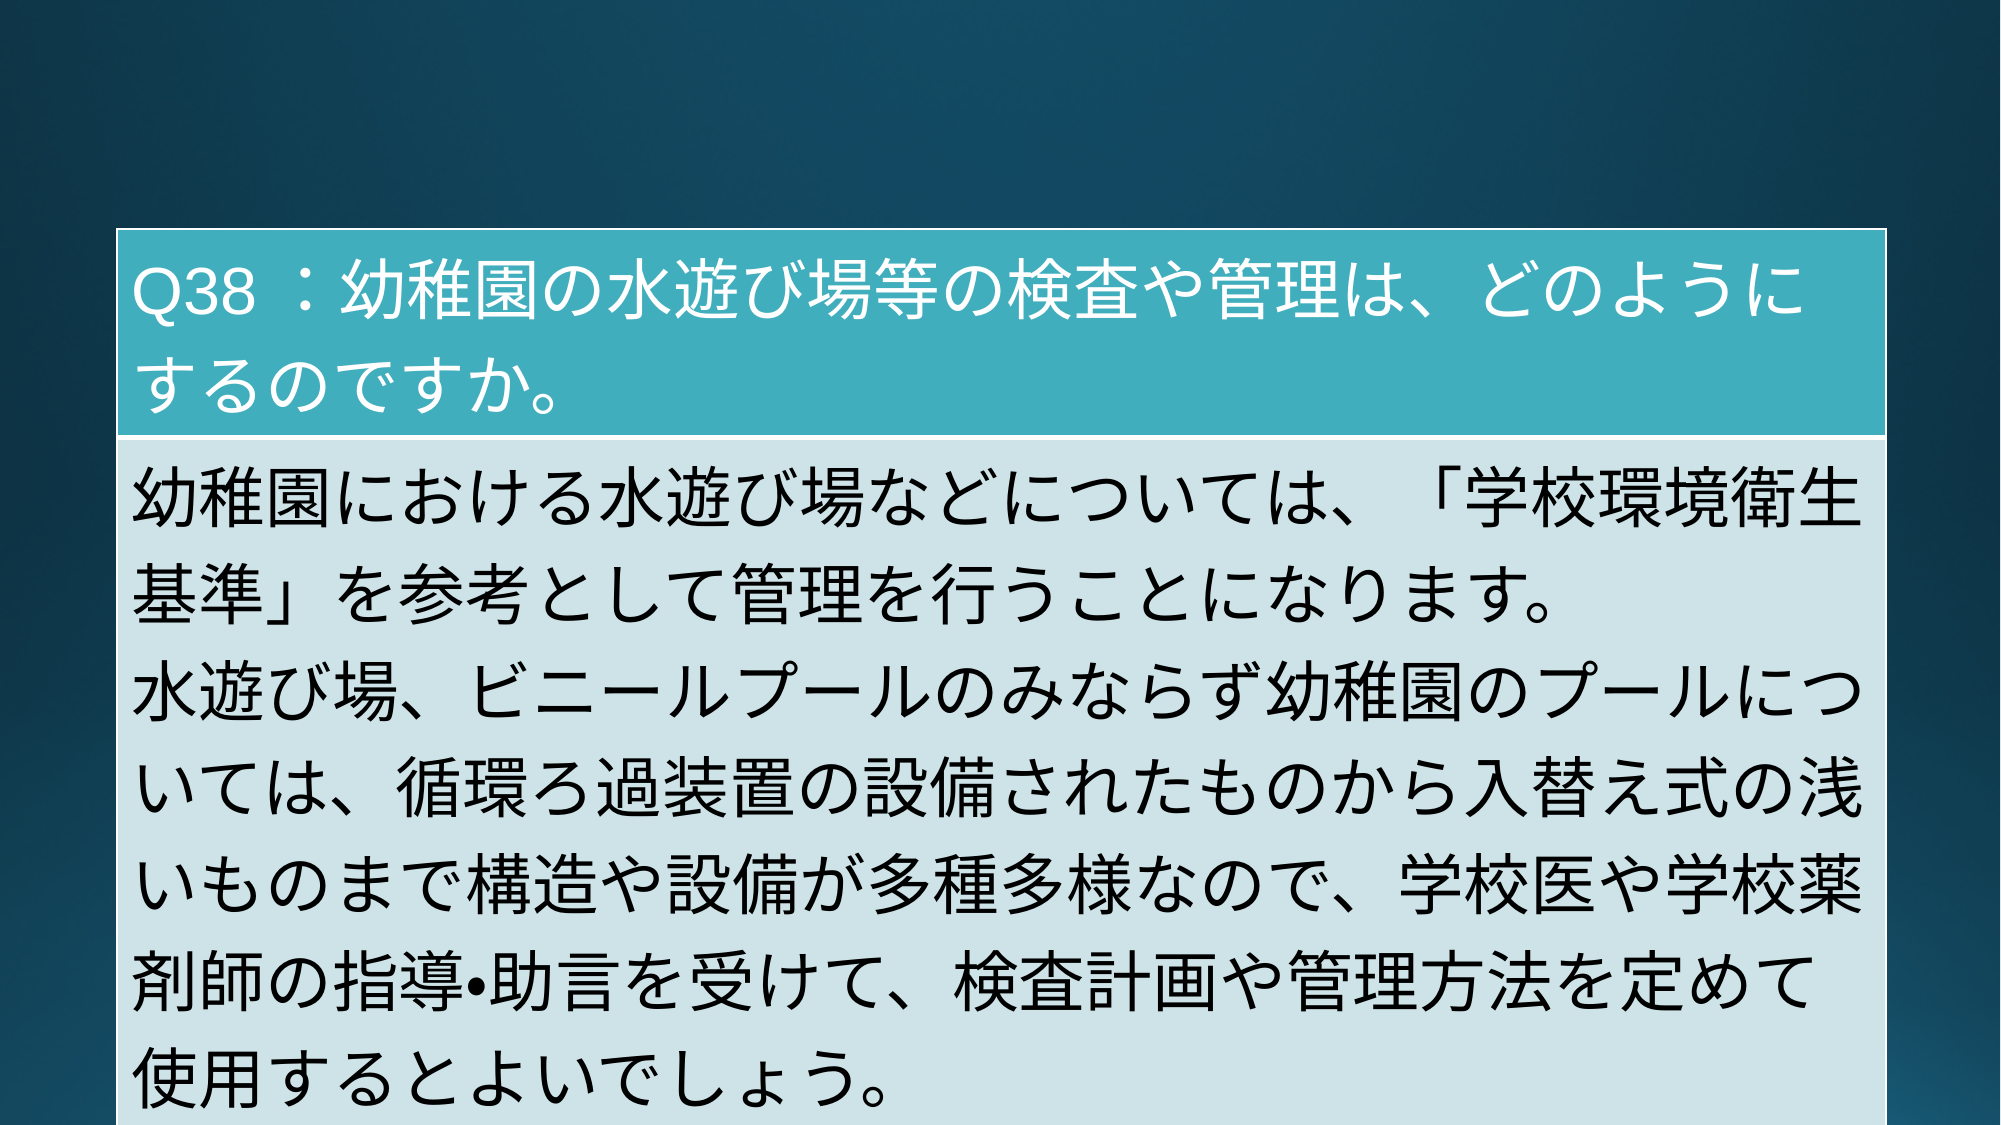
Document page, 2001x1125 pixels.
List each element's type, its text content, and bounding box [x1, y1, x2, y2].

picture [0, 0, 2001, 1125]
table_header Q38：幼稚園の水遊び場等の検査や管理は、どのようにするのですか。 [118, 230, 1885, 435]
table_cell 幼稚園における水遊び場などについては、「学校環境衛生基準」を参考として管理を行うことになります。 水遊び場、ビニールプールのみならず幼稚園のプールについては、循環ろ過装置の設備されたものから入替え式の浅いものまで構造や設備が多種多様なので、学校医や学校薬剤師の指導・助言を受けて、検査計画や管理方法を定めて使用するとよいでしょう。 [118, 440, 1885, 1125]
